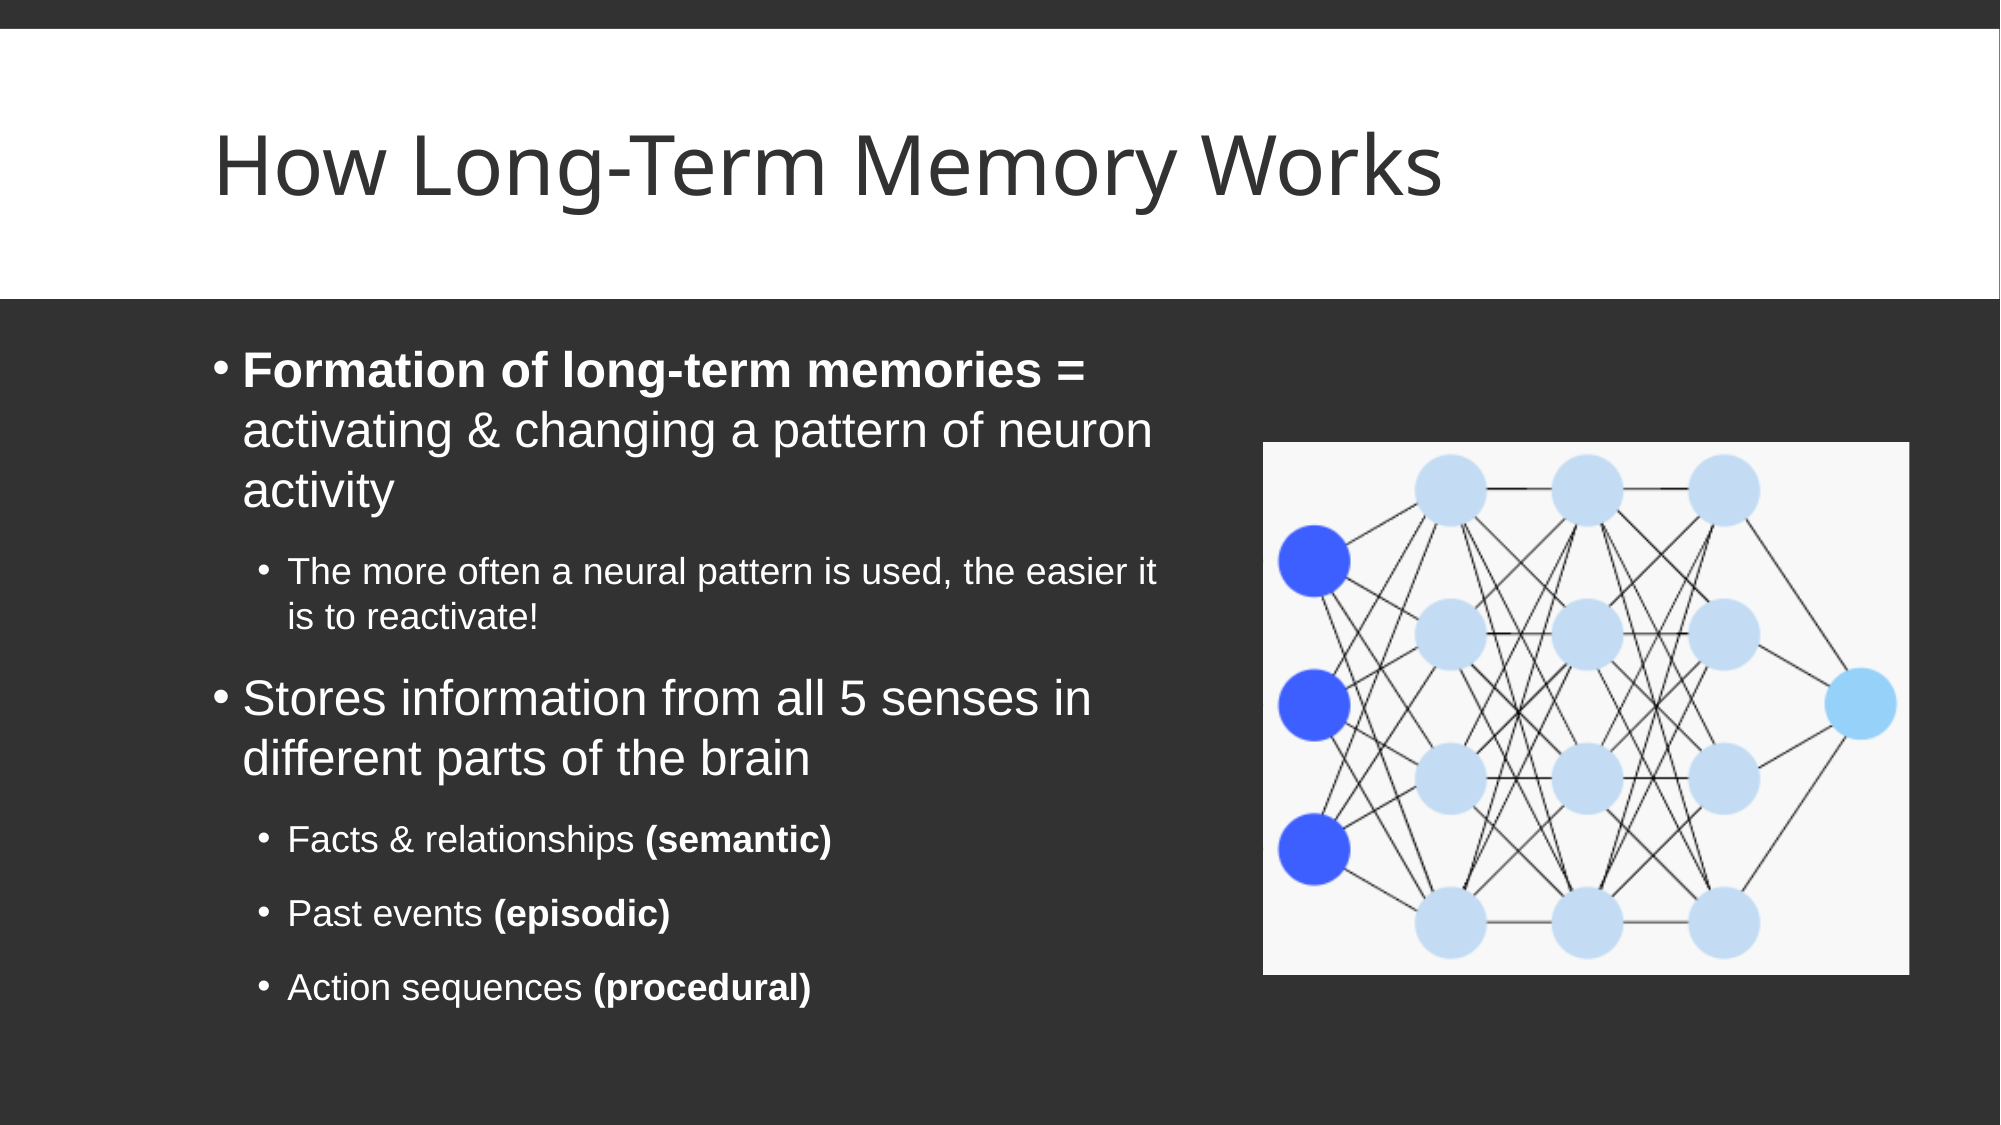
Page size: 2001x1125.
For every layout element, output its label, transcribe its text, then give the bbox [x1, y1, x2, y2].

list Formation of long-term memories = activating & changing a pattern of neuron activity The more often a neural pattern is used, the easier it is to reactivate! Stores information from all 5 senses in different parts of the brain Facts & relationships (semantic) Past events (episodic) Action sequences (procedural) [197, 329, 1179, 1020]
picture [1262, 441, 1910, 976]
title How Long-Term Memory Works [197, 46, 1803, 295]
